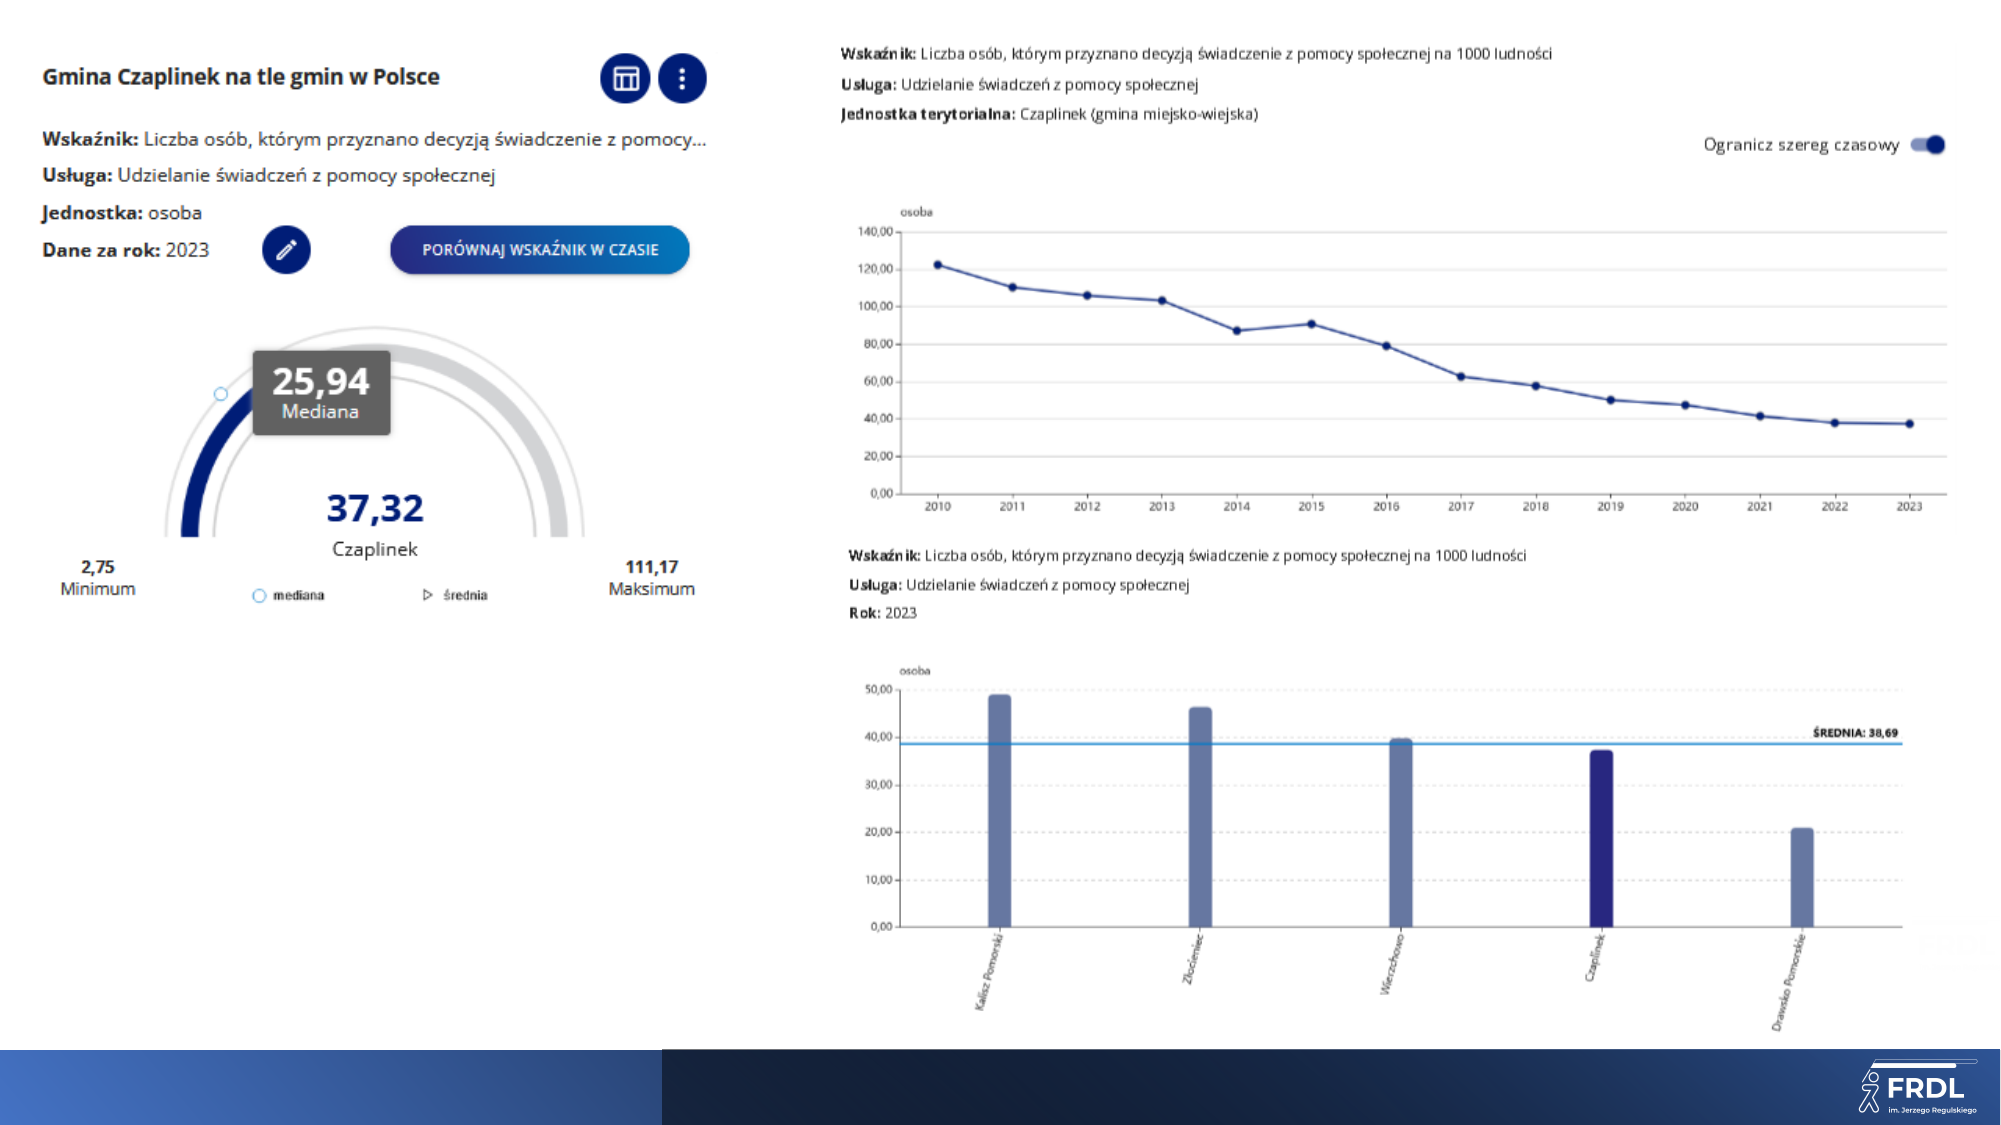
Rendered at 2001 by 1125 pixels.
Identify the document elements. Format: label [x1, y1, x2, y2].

picture [840, 43, 1957, 535]
picture [34, 52, 718, 614]
picture [840, 544, 2001, 1125]
